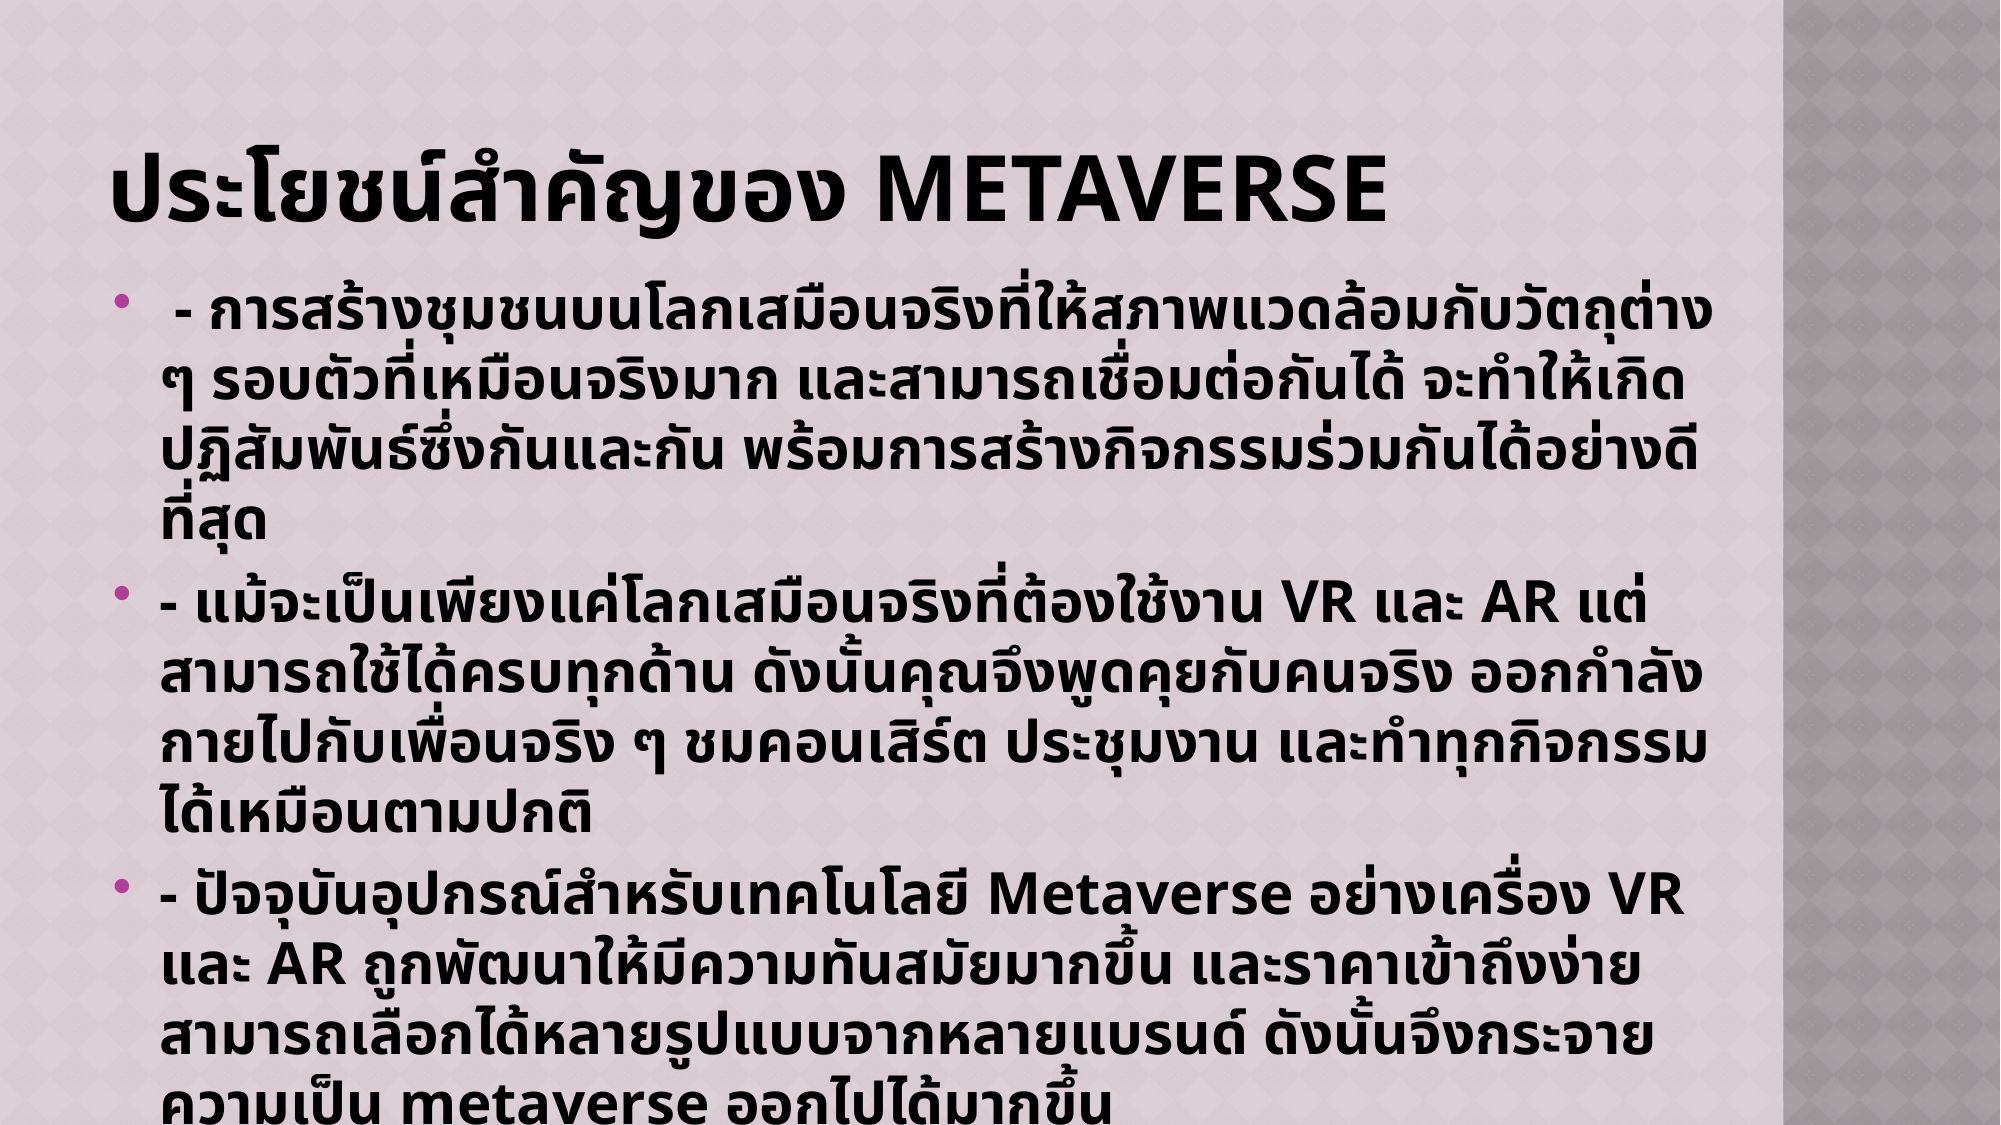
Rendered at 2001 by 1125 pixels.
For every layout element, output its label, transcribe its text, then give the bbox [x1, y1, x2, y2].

list - การสร้างชุมชนบนโลกเสมือนจริงที่ให้สภาพแวดล้อมกับวัตถุต่าง ๆ รอบตัวที่เหมือนจริงมาก และสามารถเชื่อมต่อกันได้ จะทำให้เกิดปฏิสัมพันธ์ซึ่งกันและกัน พร้อมการสร้างกิจกรรมร่วมกันได้อย่างดีที่สุด - แม้จะเป็นเพียงแค่โลกเสมือนจริงที่ต้องใช้งาน VR และ AR แต่สามารถใช้ได้ครบทุกด้าน ดังนั้นคุณจึงพูดคุยกับคนจริง ออกกำลังกายไปกับเพื่อนจริง ๆ ชมคอนเสิร์ต ประชุมงาน และทำทุกกิจกรรมได้เหมือนตามปกติ - ปัจจุบันอุปกรณ์สำหรับเทคโนโลยี Metaverse อย่างเครื่อง VR และ AR ถูกพัฒนาให้มีความทันสมัยมากขึ้น และราคาเข้าถึงง่าย สามารถเลือกได้หลายรูปแบบจากหลายแบรนด์ ดังนั้นจึงกระจายความเป็น metaverse ออกไปได้มากขึ้น [99, 264, 1742, 1059]
title ประโยชน์สำคัญของ Metaverse [99, 52, 1684, 240]
